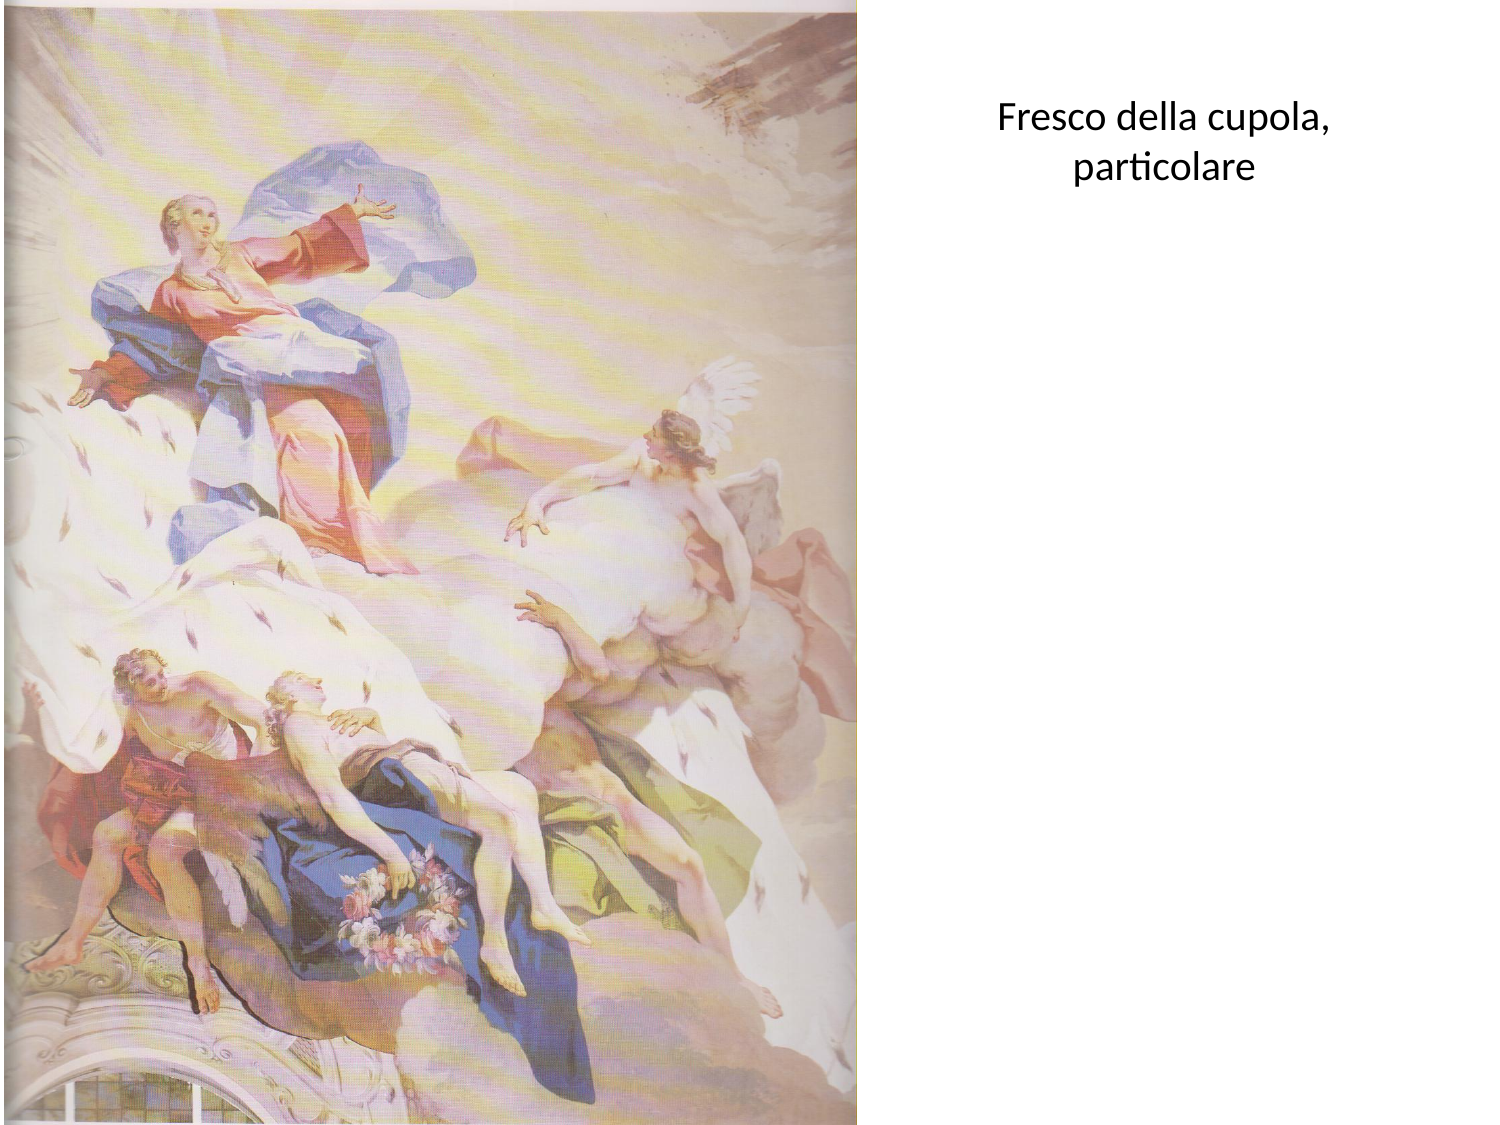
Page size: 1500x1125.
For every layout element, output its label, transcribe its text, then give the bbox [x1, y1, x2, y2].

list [4, 0, 858, 1125]
title Fresco della cupola, particolare [903, 45, 1425, 233]
